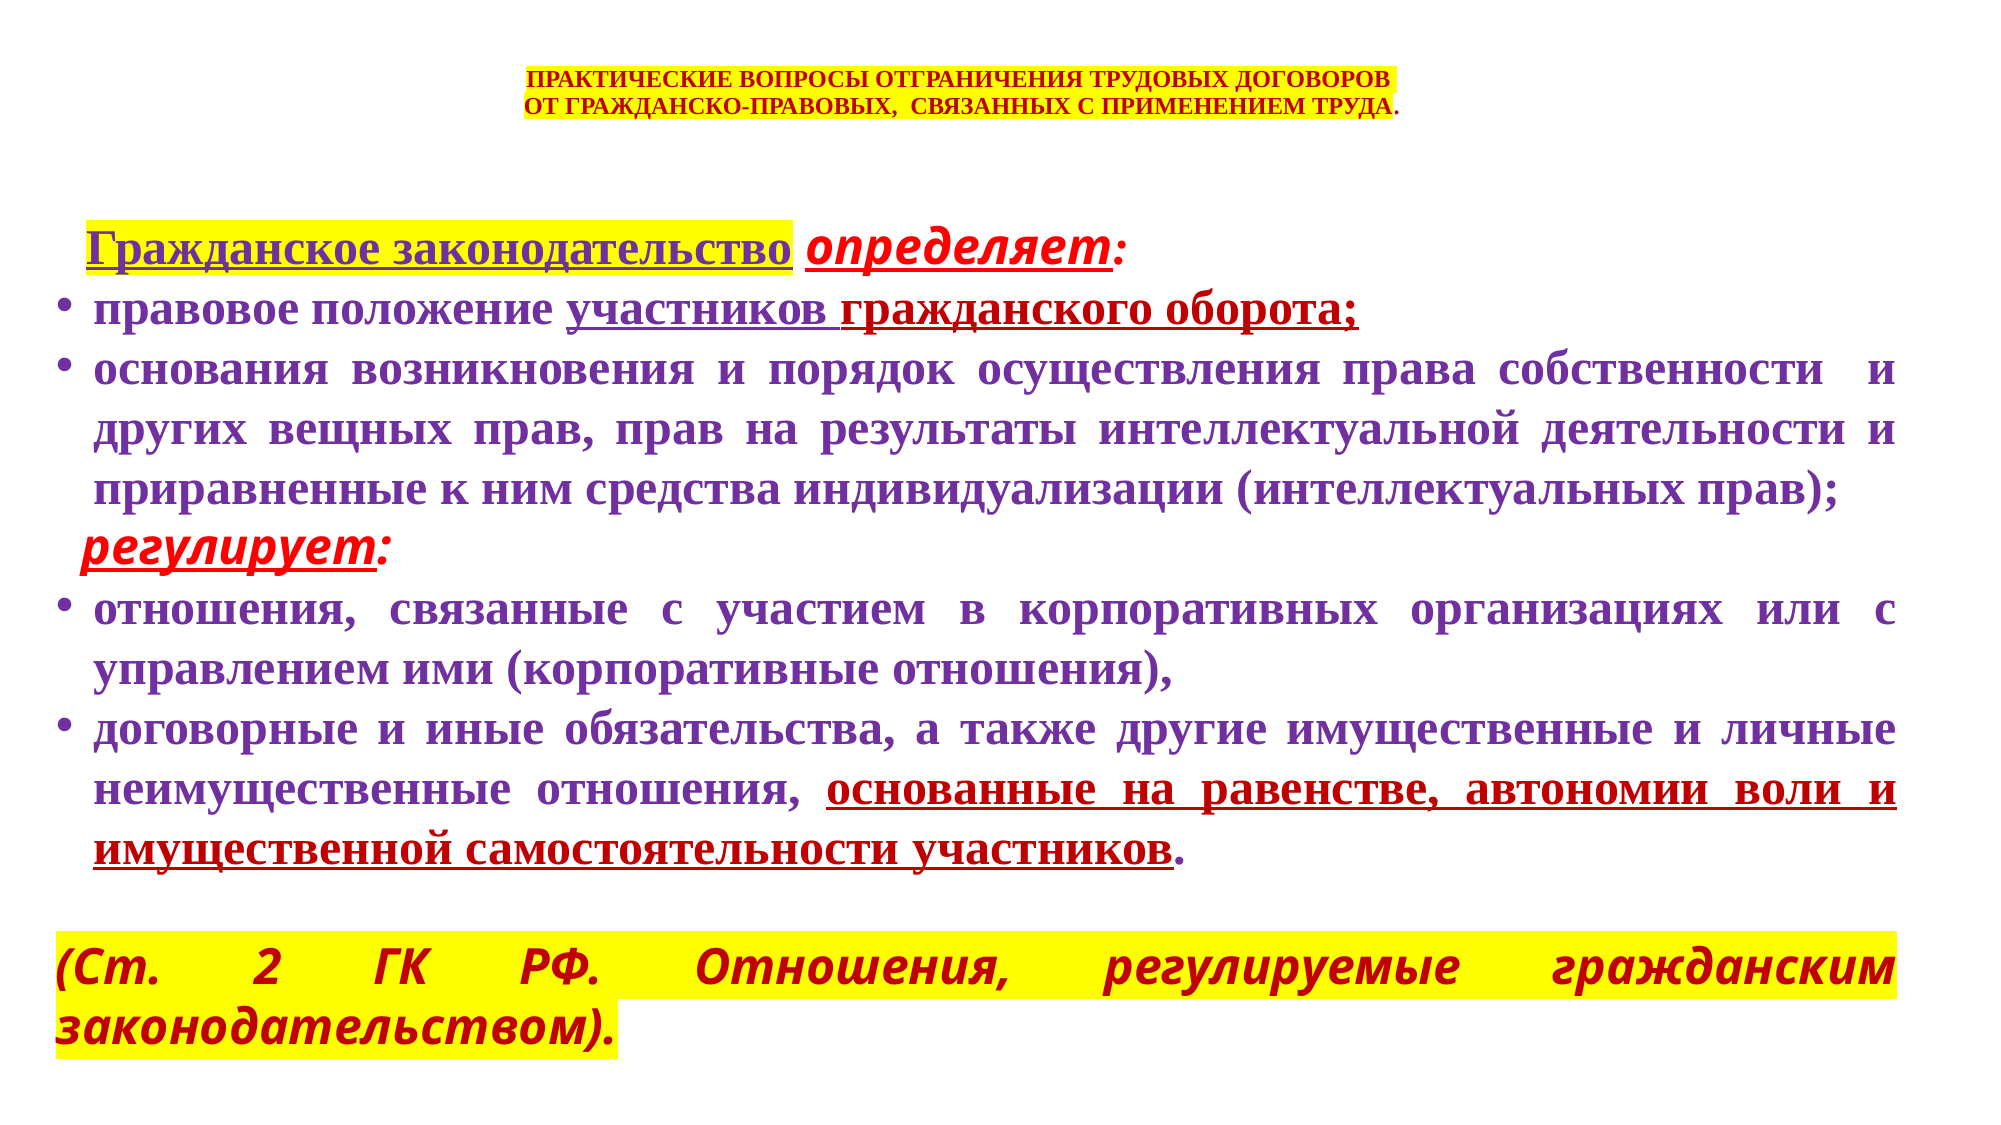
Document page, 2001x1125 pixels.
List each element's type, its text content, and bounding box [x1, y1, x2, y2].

list Гражданское законодательство определяет: правовое положение участников гражданского оборота; основания возникновения и порядок осуществления права собственности и других вещных прав, прав на результаты интеллектуальной деятельности и приравненные к ним средства индивидуализации (интеллектуальных прав); регулирует: отношения, связанные с участием в корпоративных организациях или с управлением ими (корпоративные отношения), договорные и иные обязательства, а также другие имущественные и личные неимущественные отношения, основанные на равенстве, автономии воли и имущественной самостоятельности участников. (Ст. 2 ГК РФ. Отношения, регулируемые гражданским законодательством). [40, 206, 1913, 1093]
title ПРАКТИЧЕСКИЕ ВОПРОСЫ ОТГРАНИЧЕНИЯ ТРУДОВЫХ ДОГОВОРОВ ОТ ГРАЖДАНСКО-ПРАВОВЫХ, СВЯЗАННЫХ С ПРИМЕНЕНИЕМ ТРУДА. [40, 32, 1883, 158]
